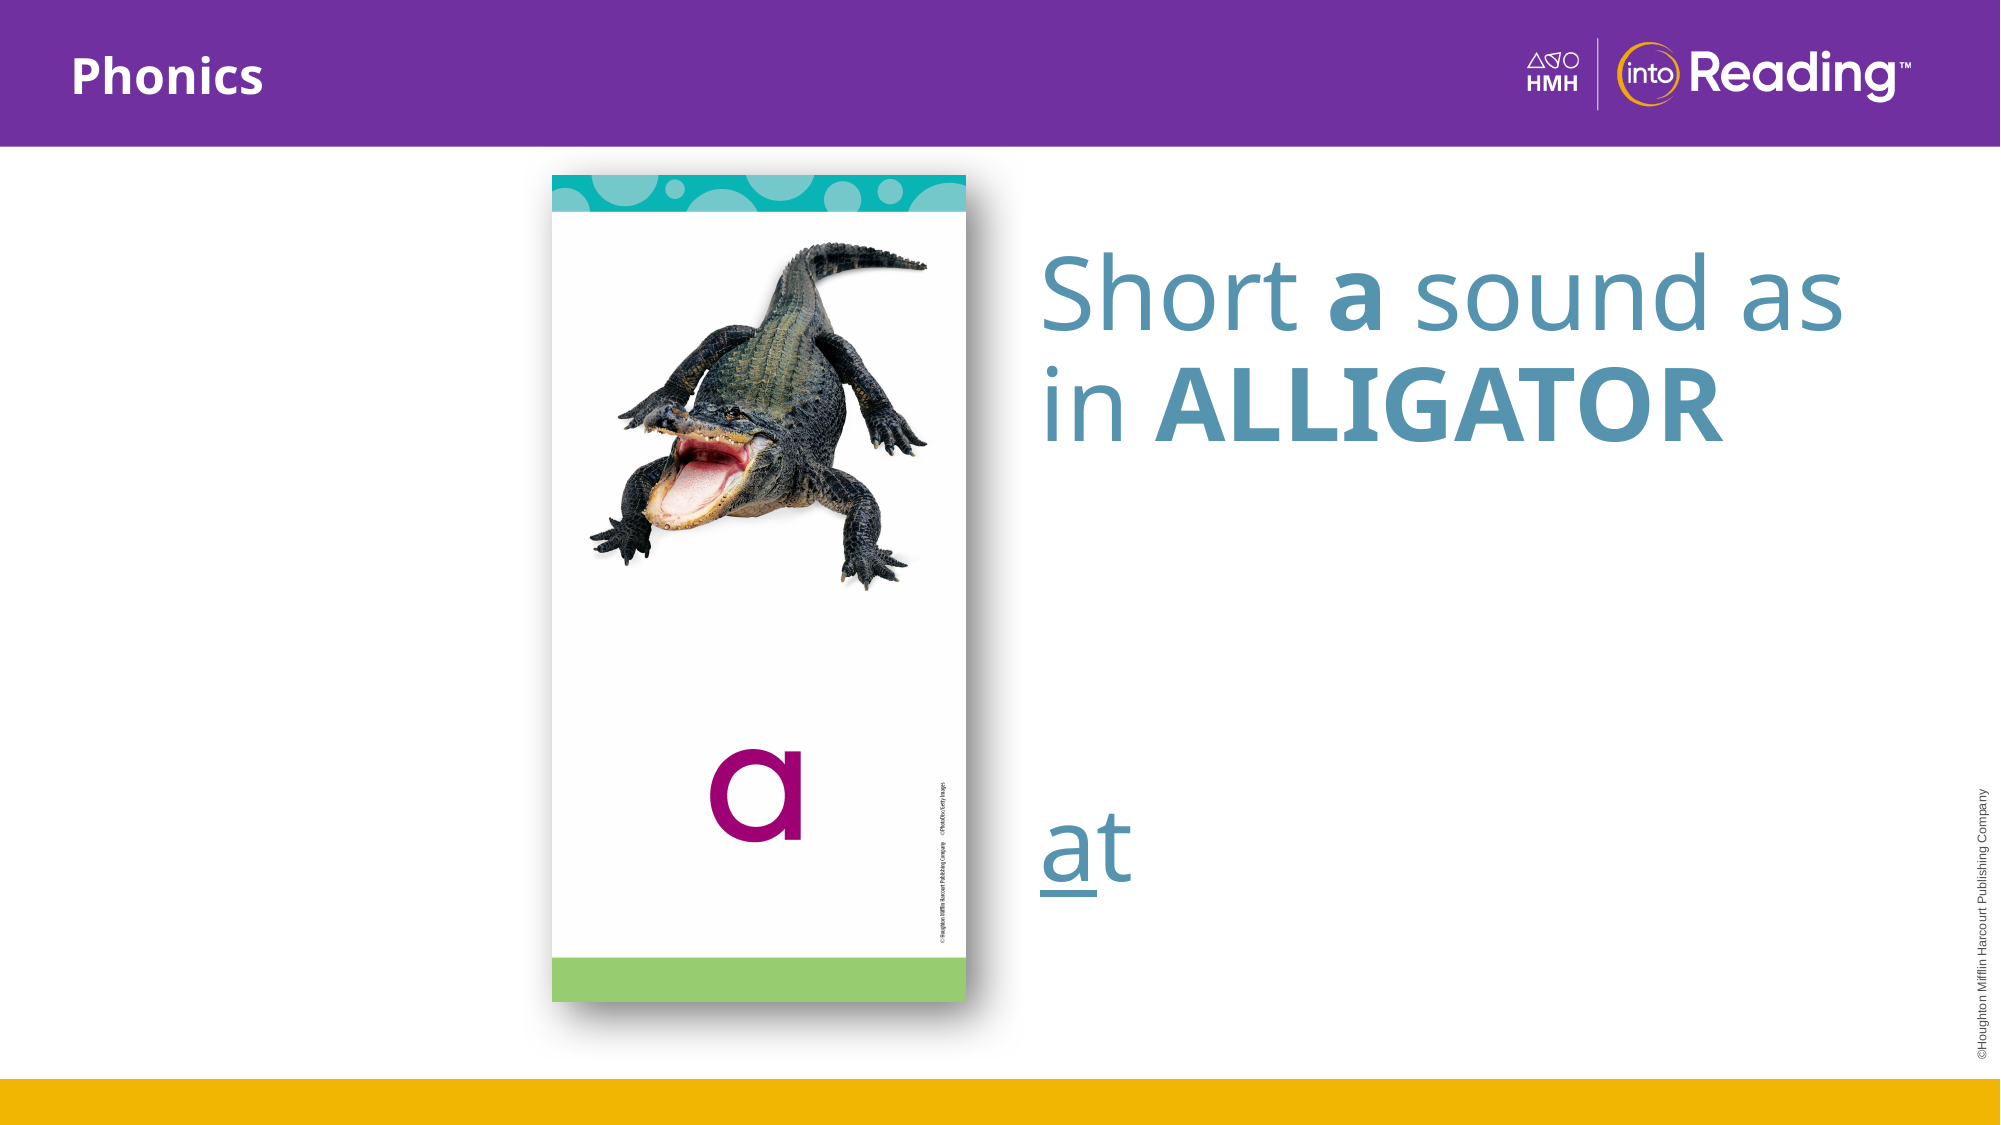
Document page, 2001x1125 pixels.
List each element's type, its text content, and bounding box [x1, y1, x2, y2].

text_box ©Houghton Mifflin Harcourt Publishing Company [1962, 769, 2000, 1060]
picture [1527, 38, 1911, 121]
picture [552, 175, 966, 1002]
text_box Short a sound as in ALLIGATOR at [1024, 377, 1883, 770]
